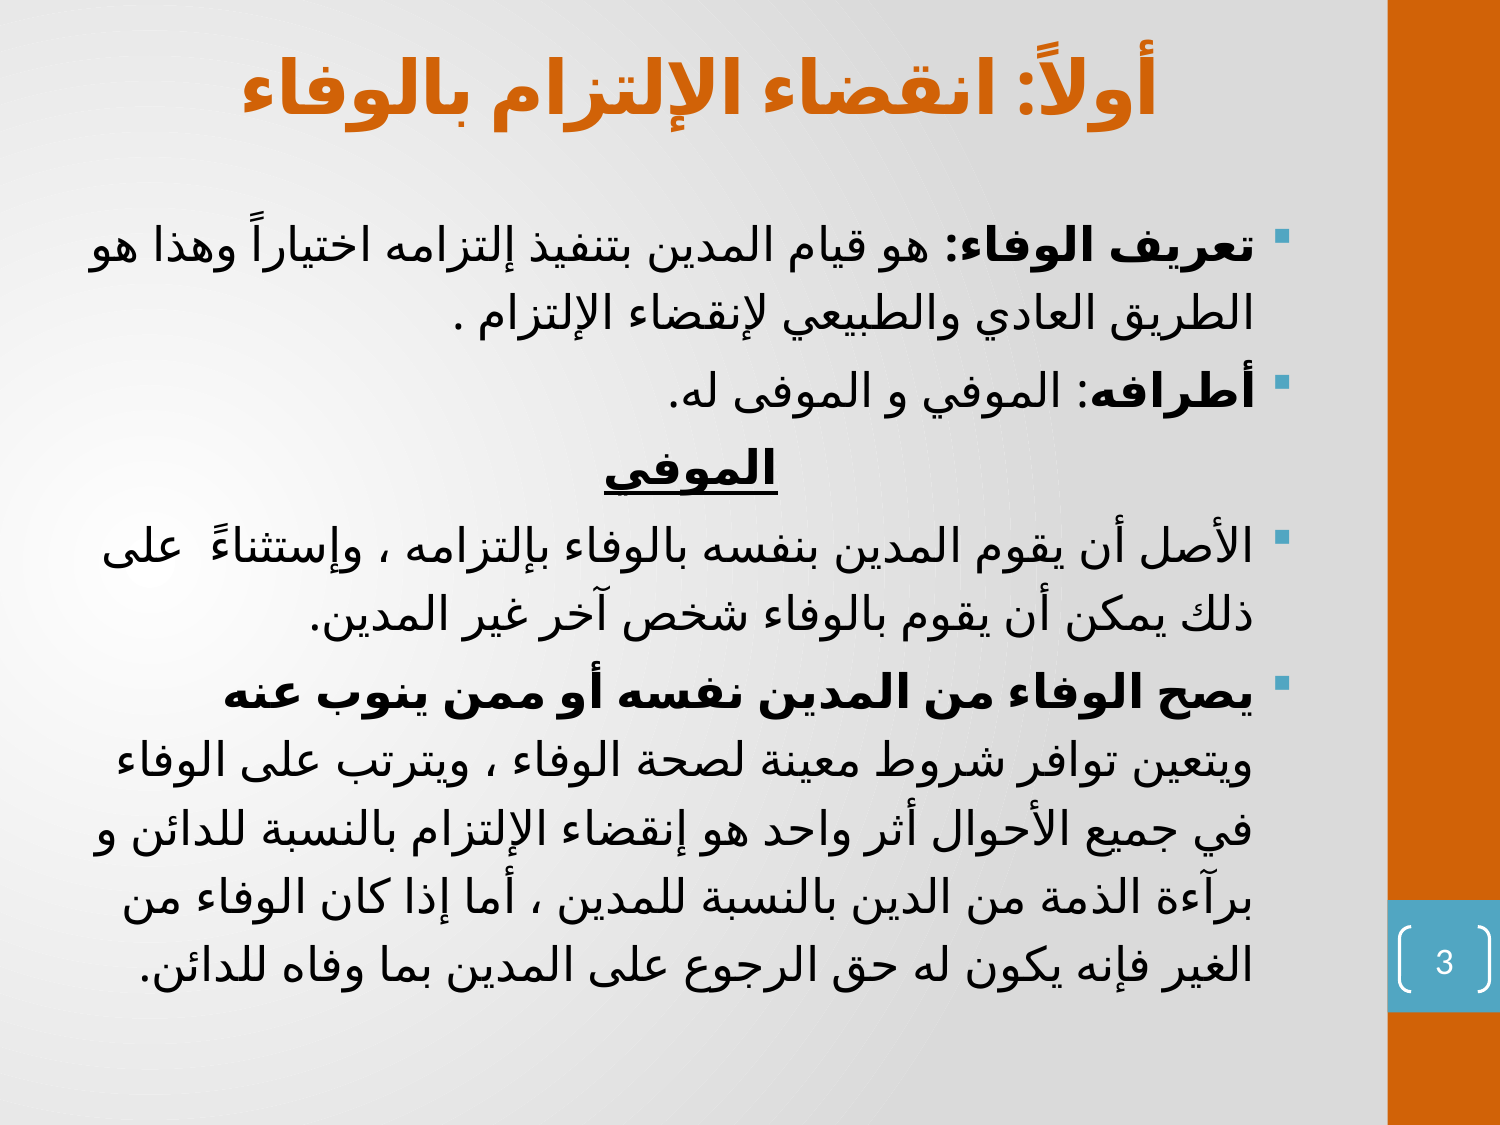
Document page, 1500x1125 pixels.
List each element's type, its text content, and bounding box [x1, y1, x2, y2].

list تعريف الوفاء: هو قيام المدين بتنفيذ إلتزامه اختياراً وهذا هو الطريق العادي والطبيعي لإنقضاء الإلتزام . أطرافه: الموفي و الموفى له. الموفي الأصل أن يقوم المدين بنفسه بالوفاء بإلتزامه ، وإستثناءً على ذلك يمكن أن يقوم بالوفاء شخص آخر غير المدين. يصح الوفاء من المدين نفسه أو ممن ينوب عنه ويتعين توافر شروط معينة لصحة الوفاء ، ويترتب على الوفاء في جميع الأحوال أثر واحد هو إنقضاء الإلتزام بالنسبة للدائن و برآءة الذمة من الدين بالنسبة للمدين ، أما إذا كان الوفاء من الغير فإنه يكون له حق الرجوع على المدين بما وفاه للدائن. [75, 194, 1325, 1042]
title أولاً: انقضاء الإلتزام بالوفاء [75, 19, 1325, 150]
slide_number 3 [1397, 925, 1492, 994]
